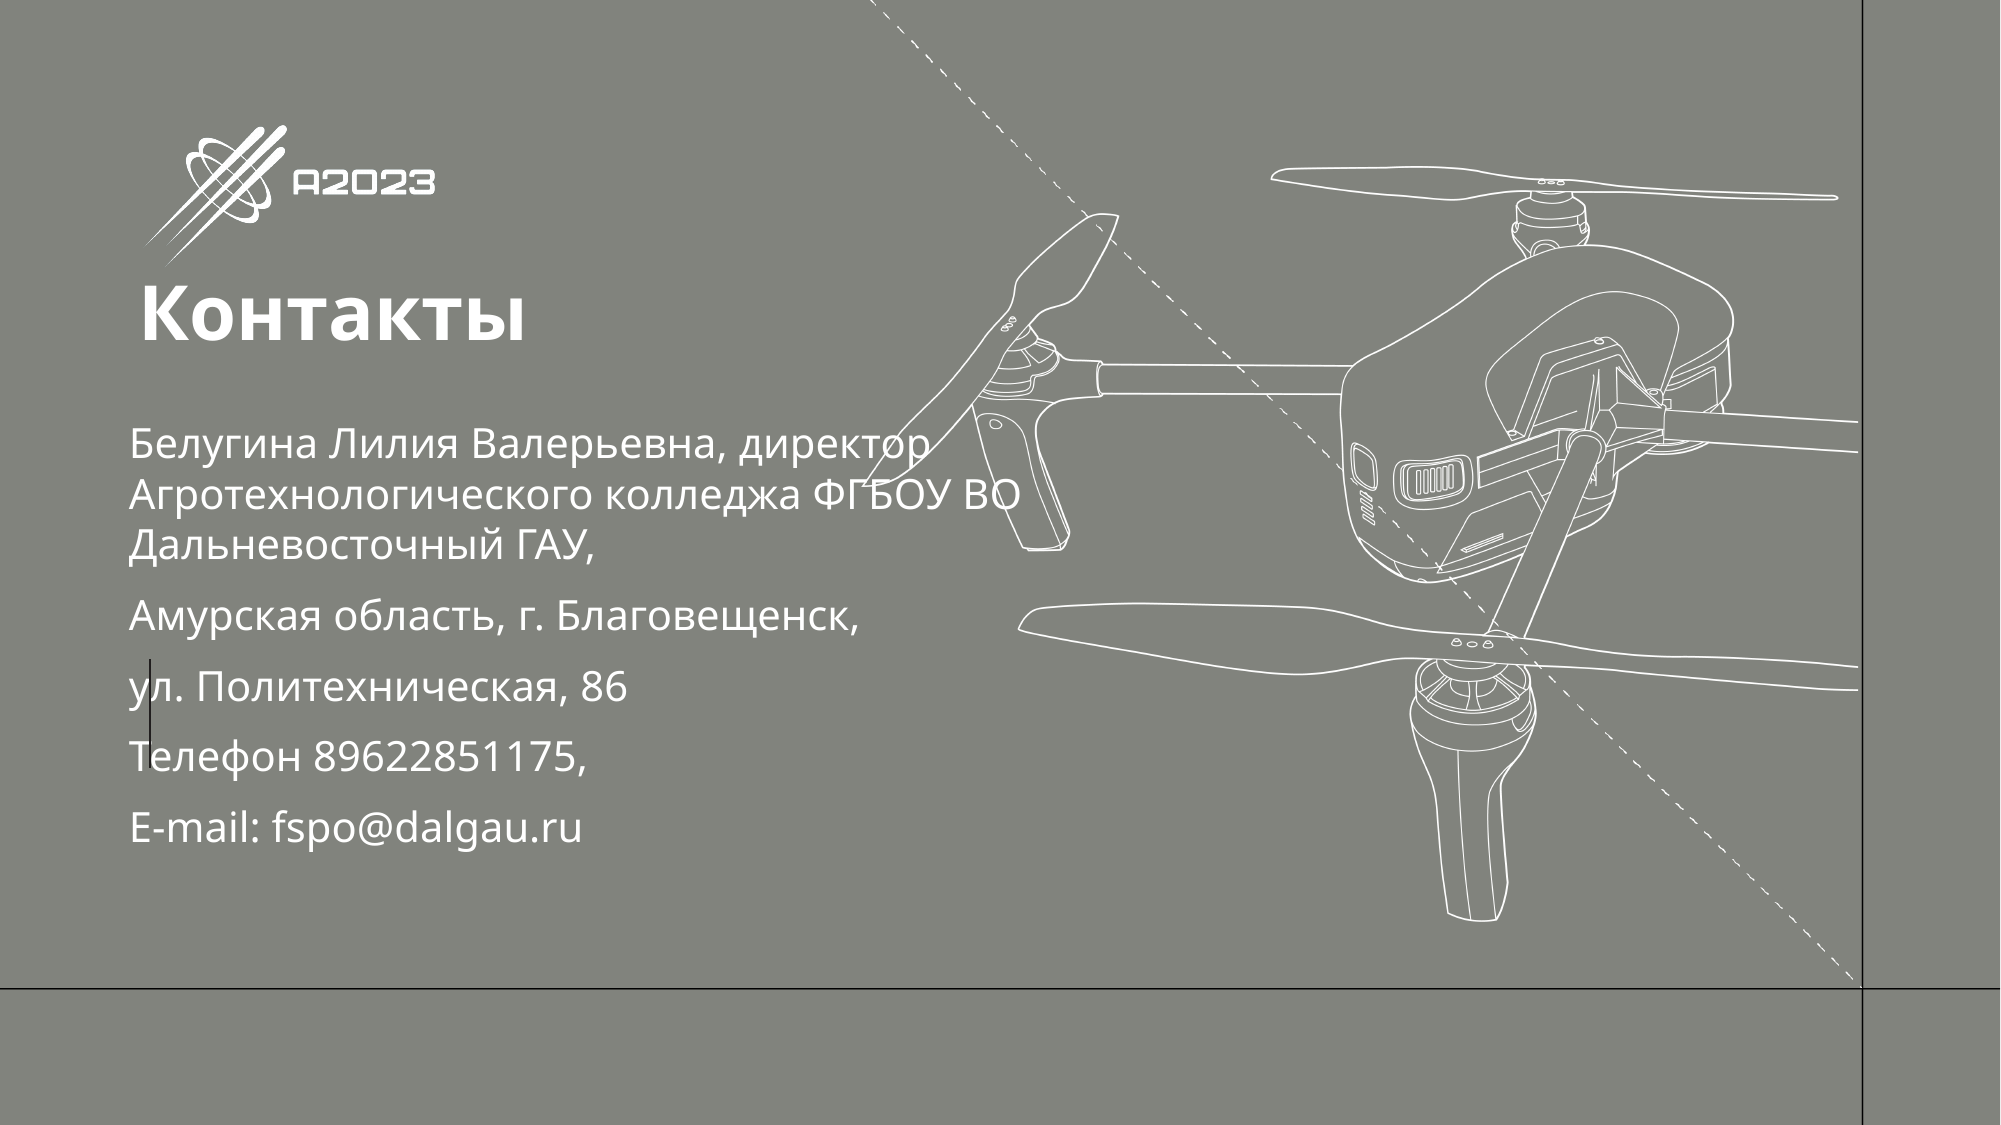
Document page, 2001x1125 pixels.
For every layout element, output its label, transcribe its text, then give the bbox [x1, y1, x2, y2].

picture [0, 0, 2001, 1125]
text_box Контакты [123, 267, 861, 365]
text_box Белугина Лилия Валерьевна, директор Агротехнологического колледжа ФГБОУ ВО Дальневосточный ГАУ, Амурская область, г. Благовещенск, ул. Политехническая, 86 Телефон 89622851175, E-mail: fspo@dalgau.ru [113, 409, 1254, 954]
